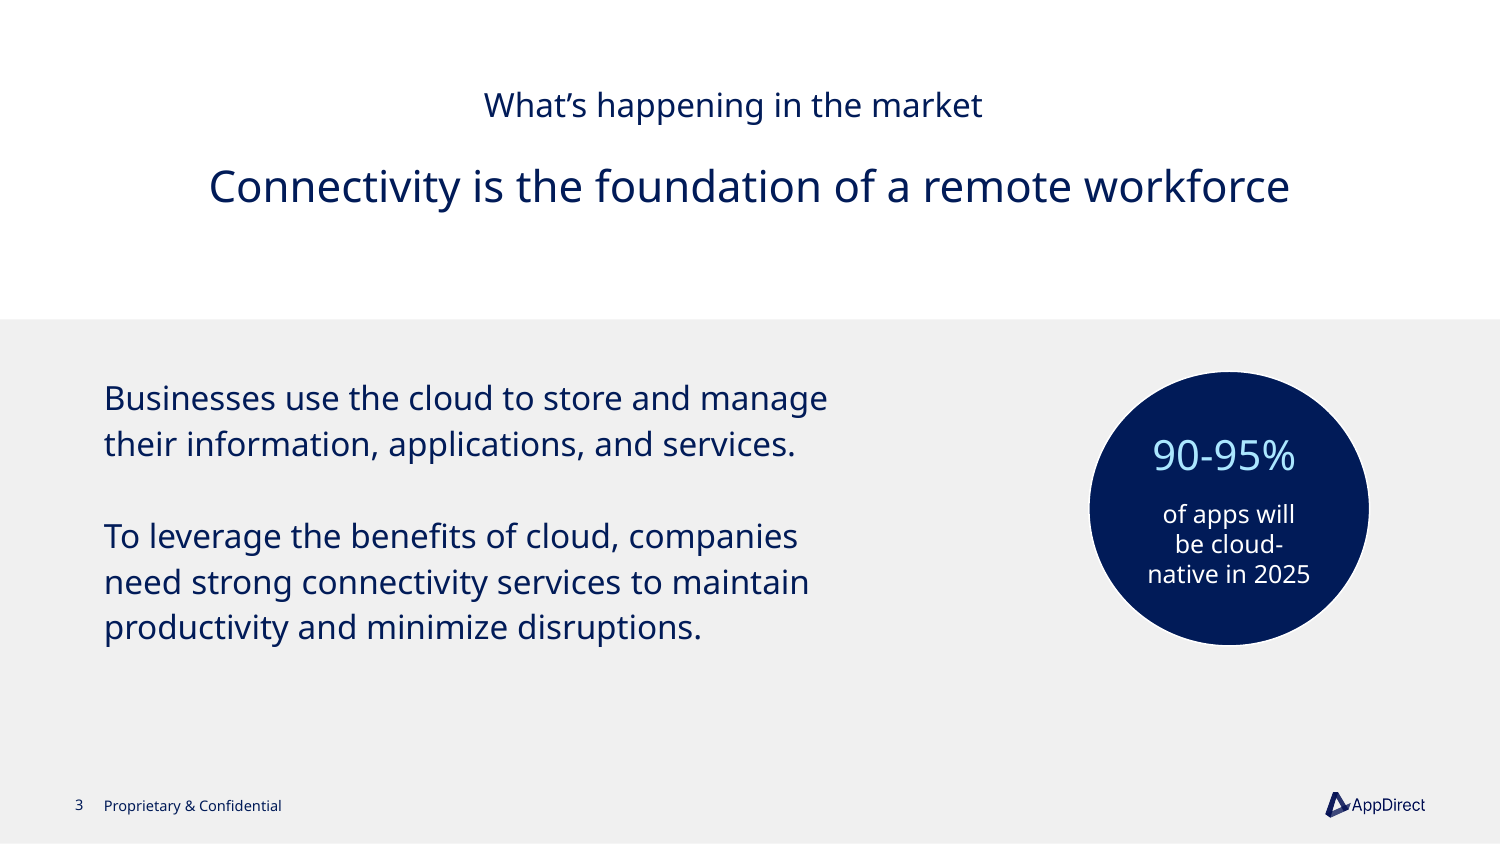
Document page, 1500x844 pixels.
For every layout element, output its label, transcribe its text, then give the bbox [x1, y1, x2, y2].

subtitle What’s happening in the market [58, 90, 1409, 137]
subtitle Businesses use the cloud to store and manage their information, applications, and services. To leverage the benefits of cloud, companies need strong connectivity services to maintain productivity and minimize disruptions. [104, 371, 868, 678]
picture [1325, 792, 1425, 818]
slide_number ‹#› [75, 560, 104, 844]
title Connectivity is the foundation of a remote workforce [75, 164, 1425, 230]
text_box 90-95% of apps will be cloud-native in 2025 [1088, 371, 1370, 646]
